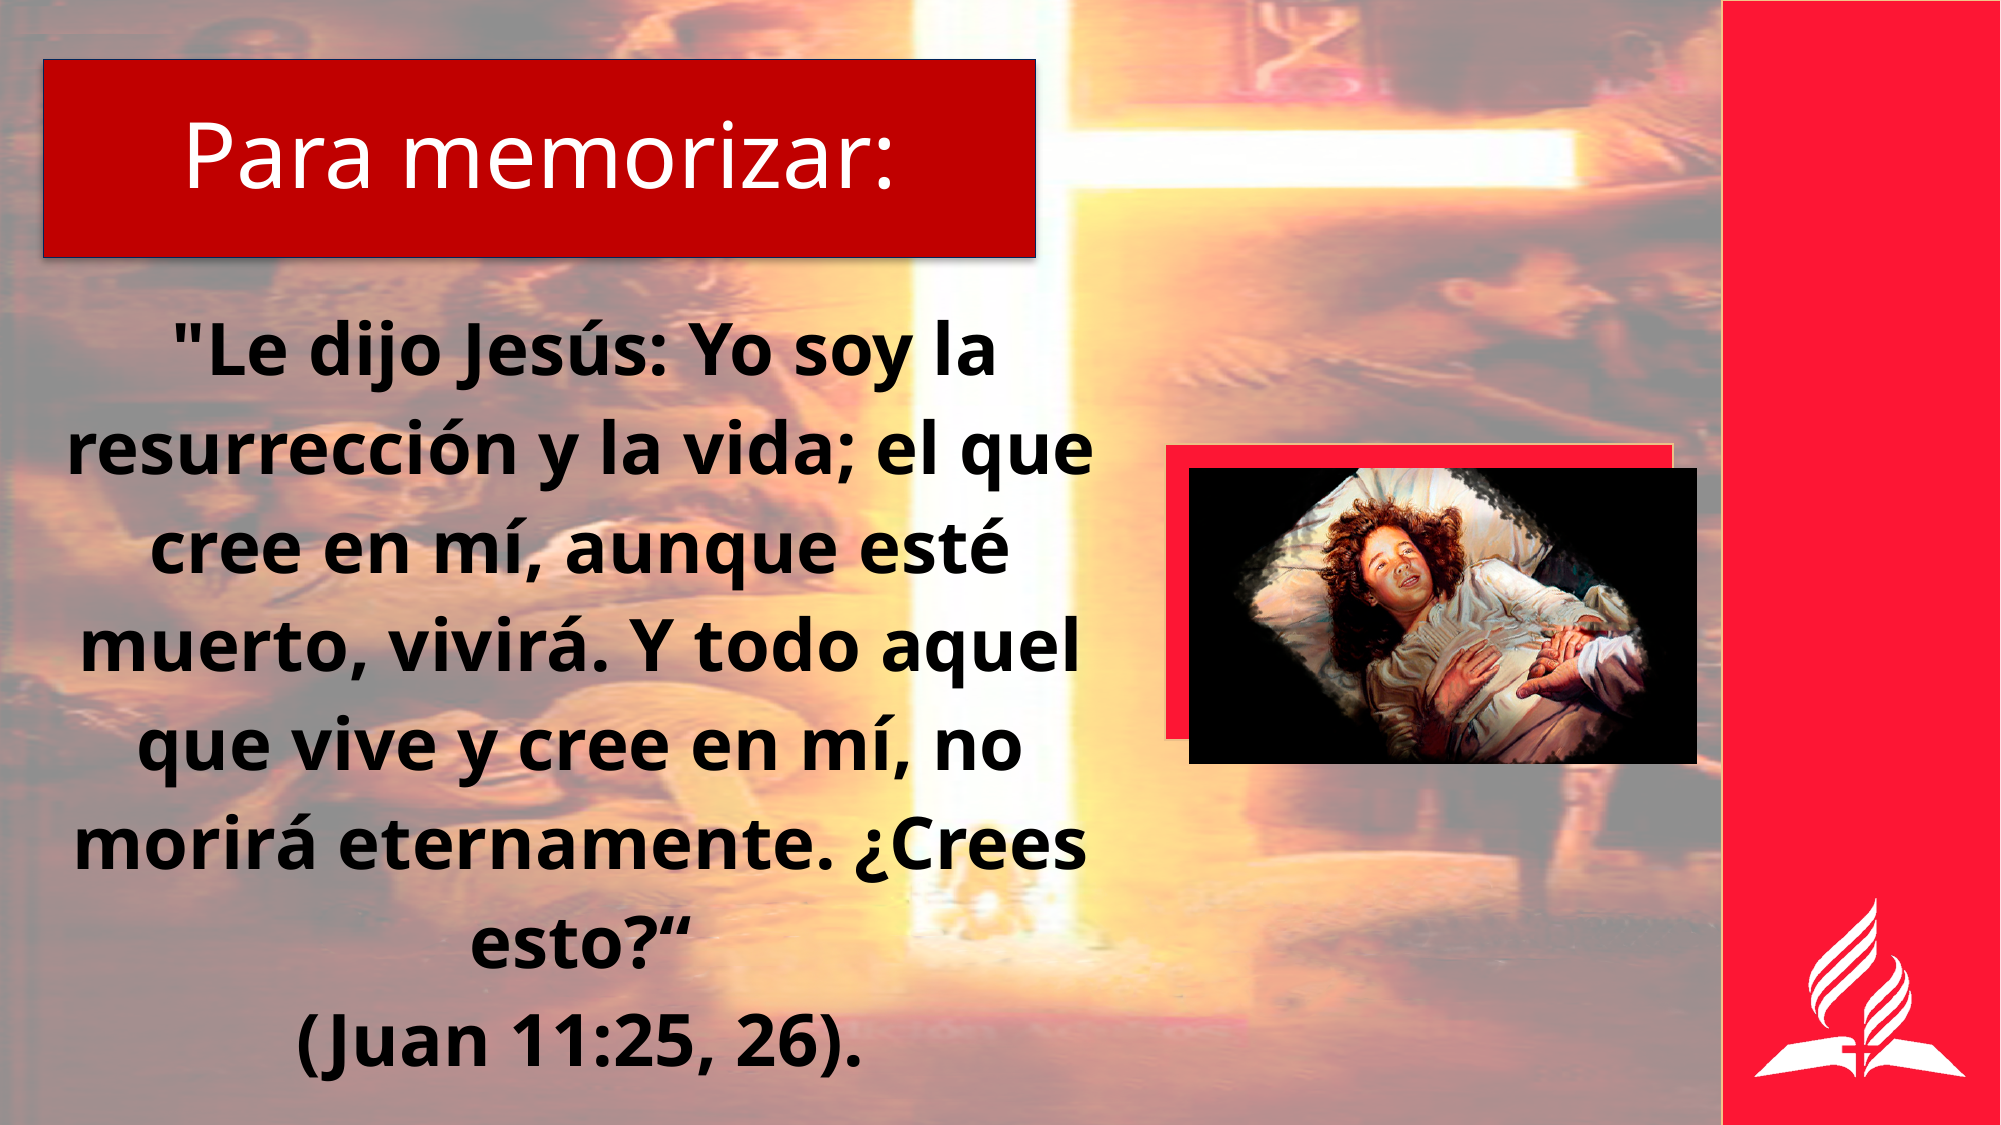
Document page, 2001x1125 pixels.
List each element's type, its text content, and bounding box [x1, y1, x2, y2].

picture [1188, 467, 1697, 764]
text_box [1164, 443, 1674, 741]
title Para memorizar: [43, 59, 1036, 258]
picture [1722, 867, 2000, 1125]
